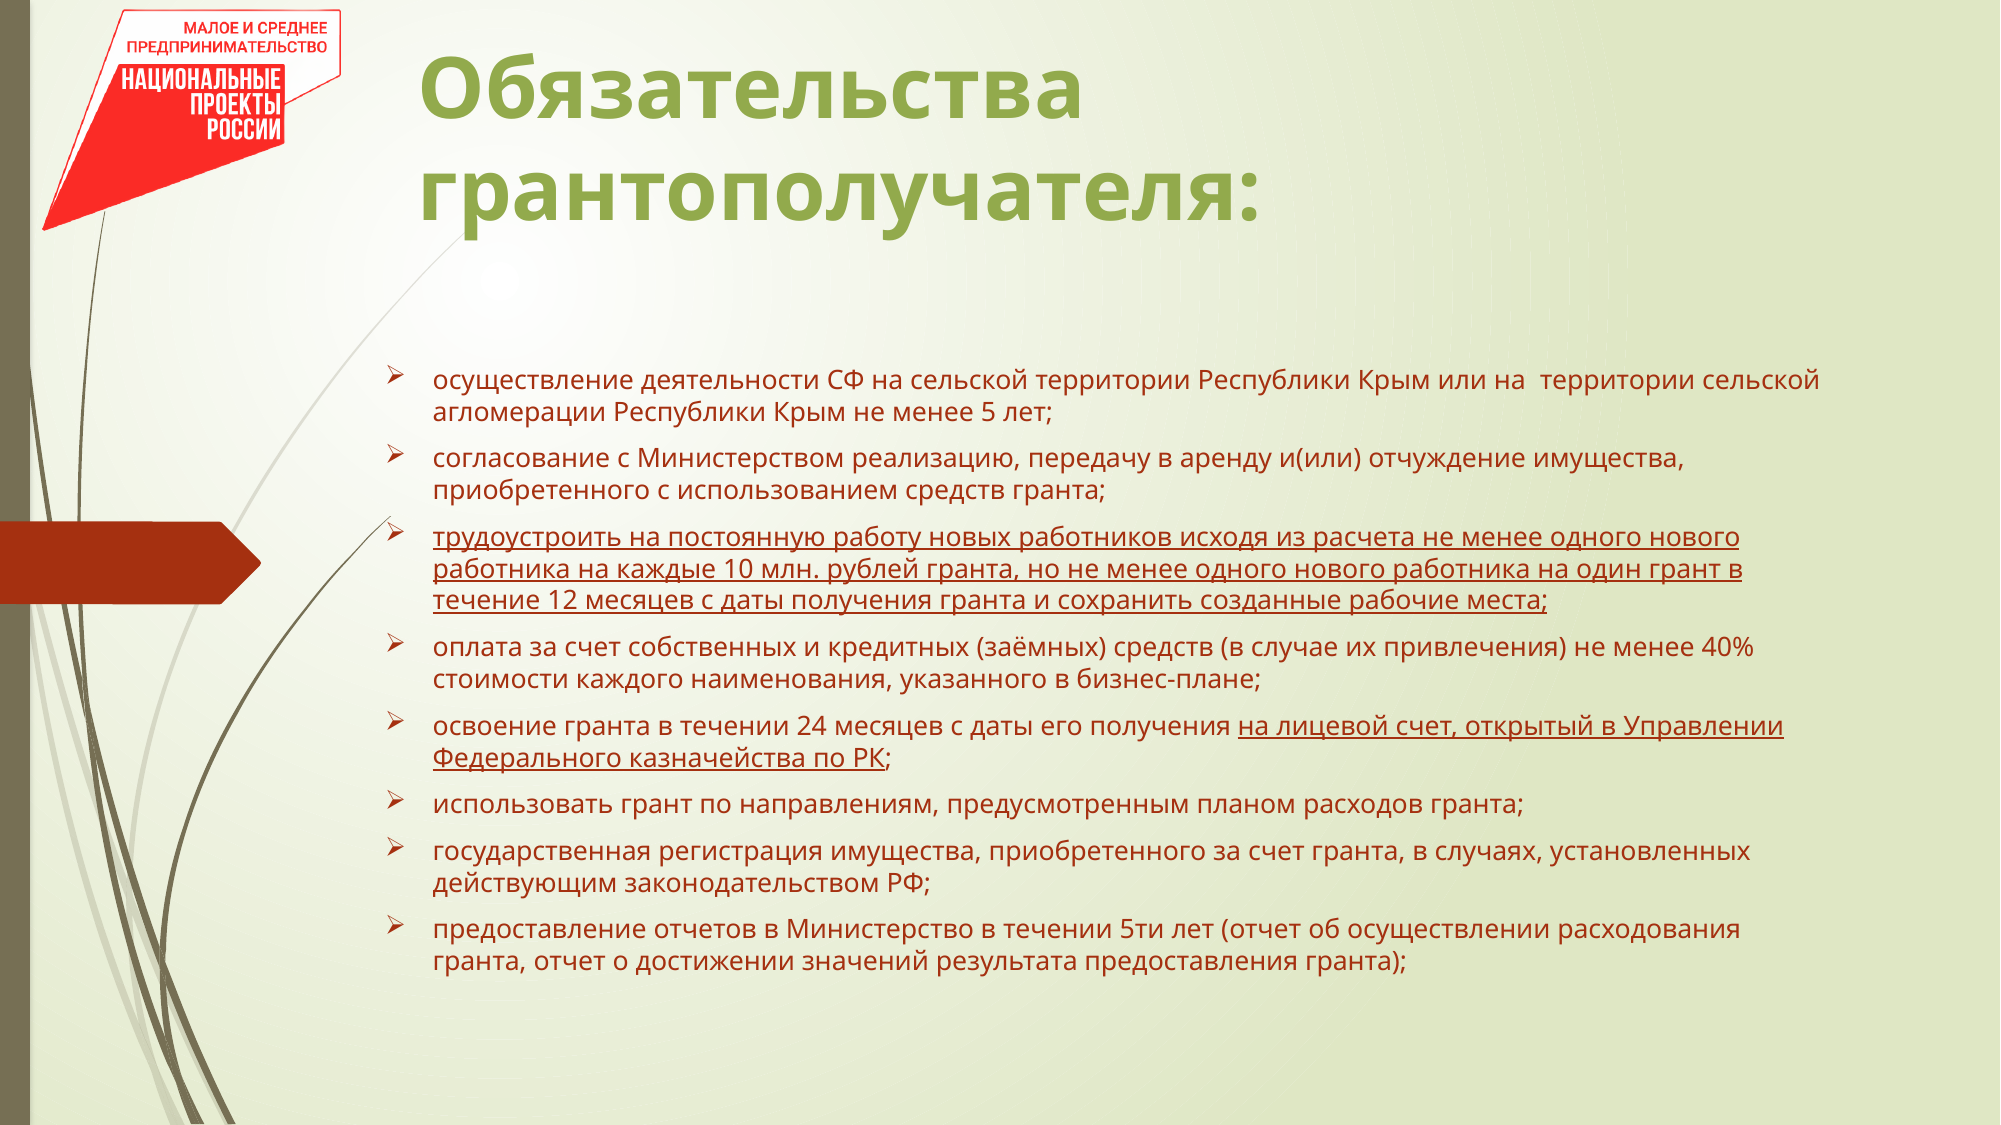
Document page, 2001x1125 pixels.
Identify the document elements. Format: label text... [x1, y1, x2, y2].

title Обязательства грантополучателя: [402, 25, 1874, 246]
picture [41, 9, 341, 231]
list осуществление деятельности СФ на сельской территории Республики Крым или на территории сельской агломерации Республики Крым не менее 5 лет; согласование с Министерством реализацию, передачу в аренду и(или) отчуждение имущества, приобретенного с использованием средств гранта; трудоустроить на постоянную работу новых работников исходя из расчета не менее одного нового работника на каждые 10 млн. рублей гранта, но не менее одного нового работника на один грант в течение 12 месяцев с даты получения гранта и сохранить созданные рабочие места; оплата за счет собственных и кредитных (заёмных) средств (в случае их привлечения) не менее 40% стоимости каждого наименования, указанного в бизнес-плане; освоение гранта в течении 24 месяцев с даты его получения на лицевой счет, открытый в Управлении Федерального казначейства по РК; использовать грант по направлениям, предусмотренным планом расходов гранта; государственная регистрация имущества, приобретенного за счет гранта, в случаях, установленных действующим законодательством РФ; предоставление отчетов в Министерство в течении 5ти лет (отчет об осуществлении расходования гранта, отчет о достижении значений результата предоставления гранта); [370, 269, 1855, 994]
